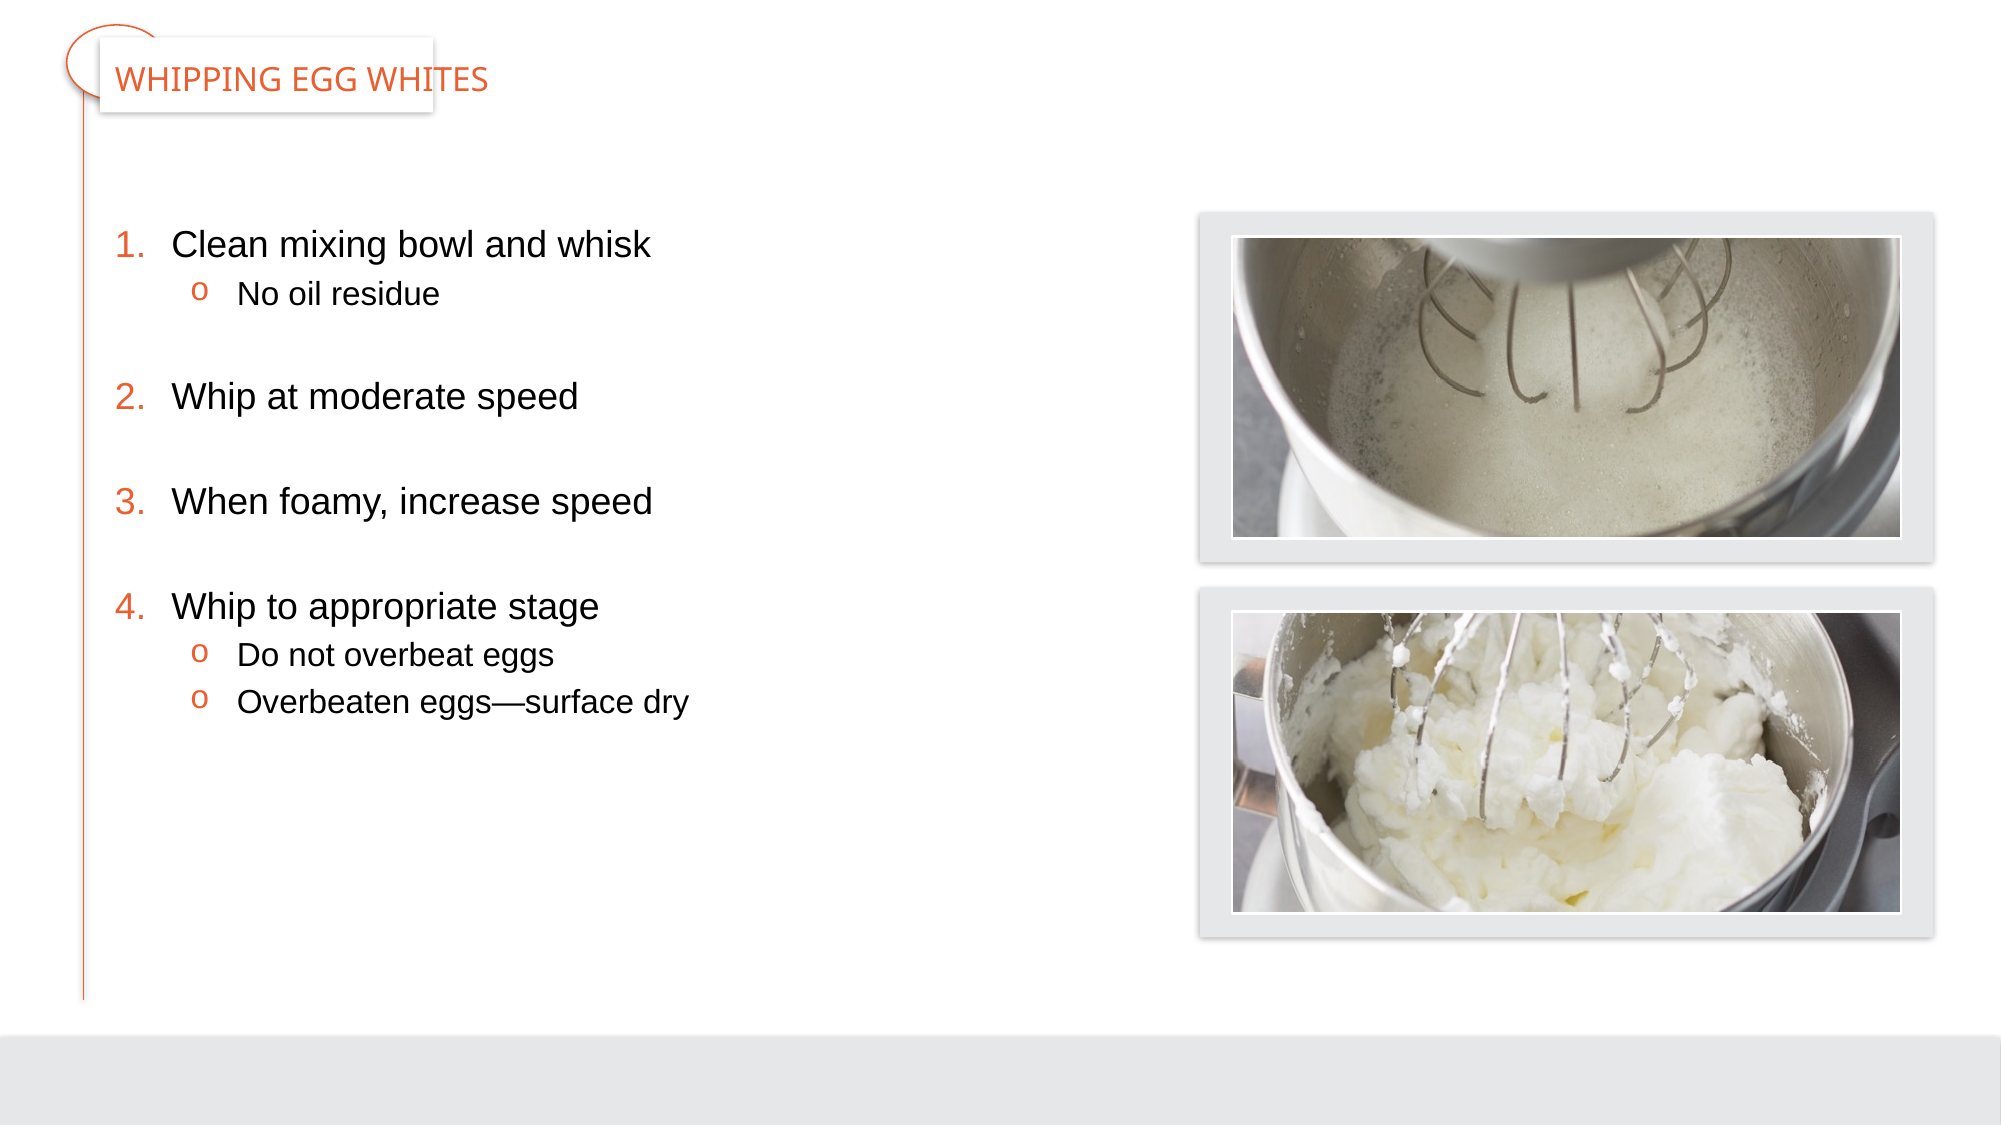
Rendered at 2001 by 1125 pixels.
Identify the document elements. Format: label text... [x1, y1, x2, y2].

list Clean mixing bowl and whisk No oil residue Whip at moderate speed When foamy, increase speed Whip to appropriate stage Do not overbeat eggs Overbeaten eggs—surface dry [99, 212, 1167, 1000]
title Whipping Egg Whites [99, 45, 1900, 125]
picture [1233, 237, 1901, 538]
picture [1233, 612, 1901, 913]
